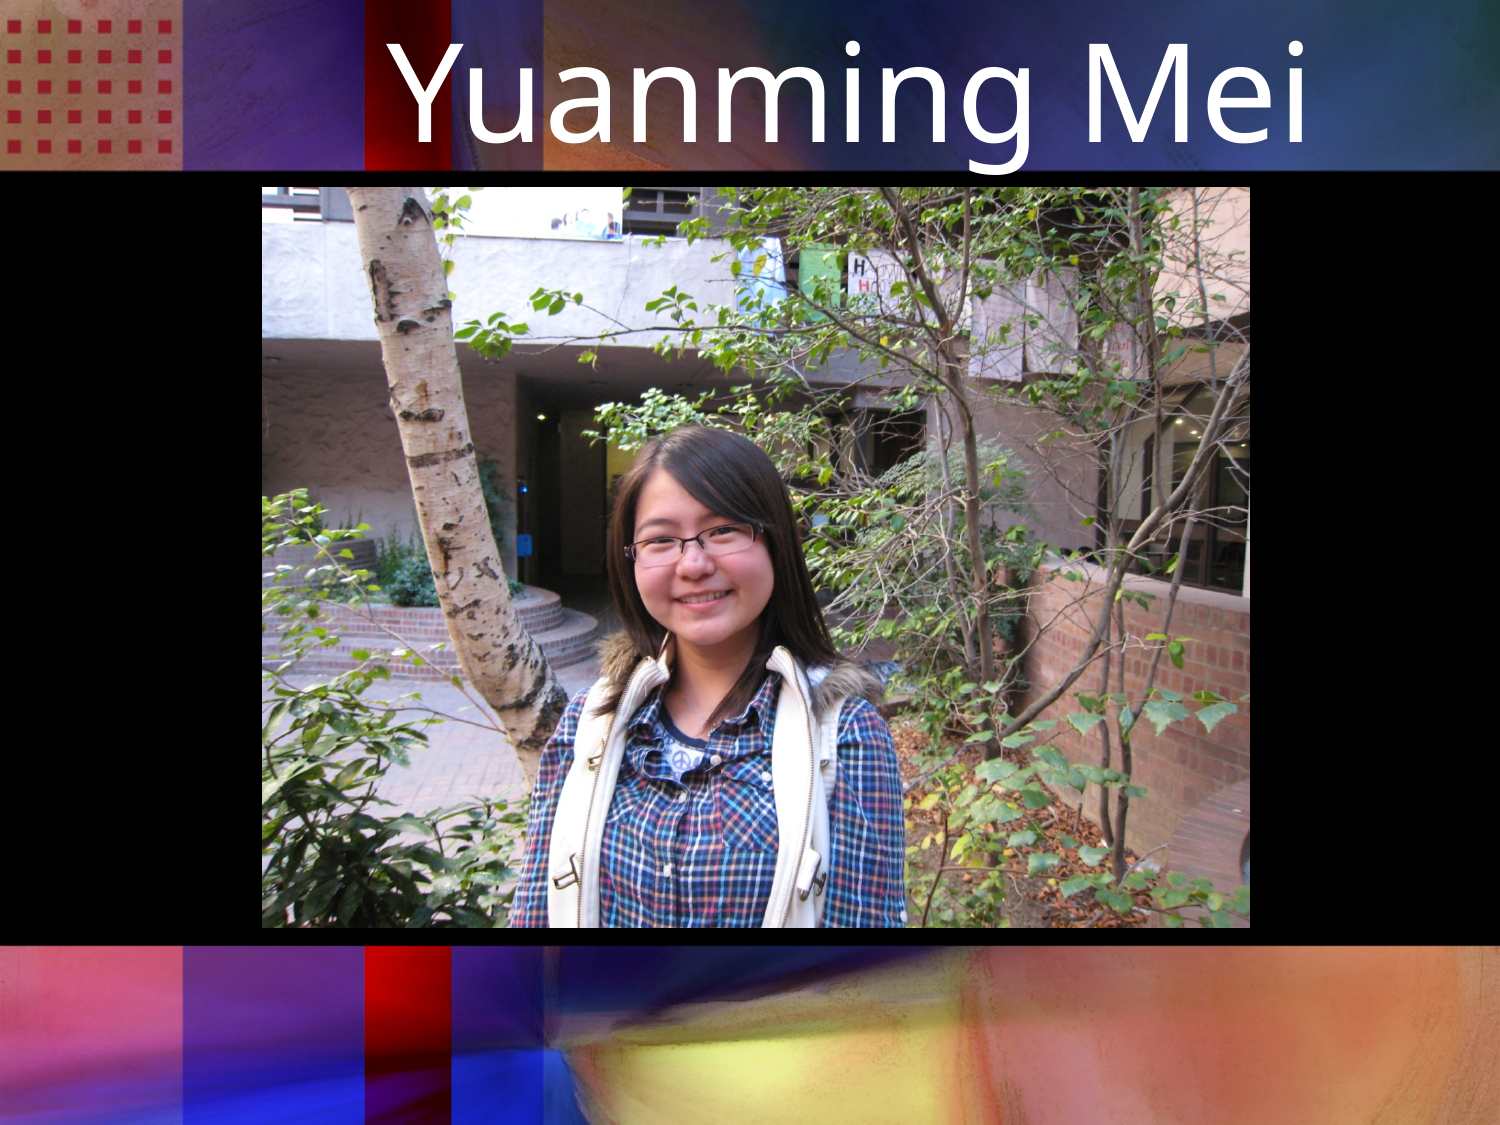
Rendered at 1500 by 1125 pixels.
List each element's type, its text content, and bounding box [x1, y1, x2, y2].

picture [0, 0, 1500, 1125]
title Yuanming Mei [187, 0, 1500, 176]
